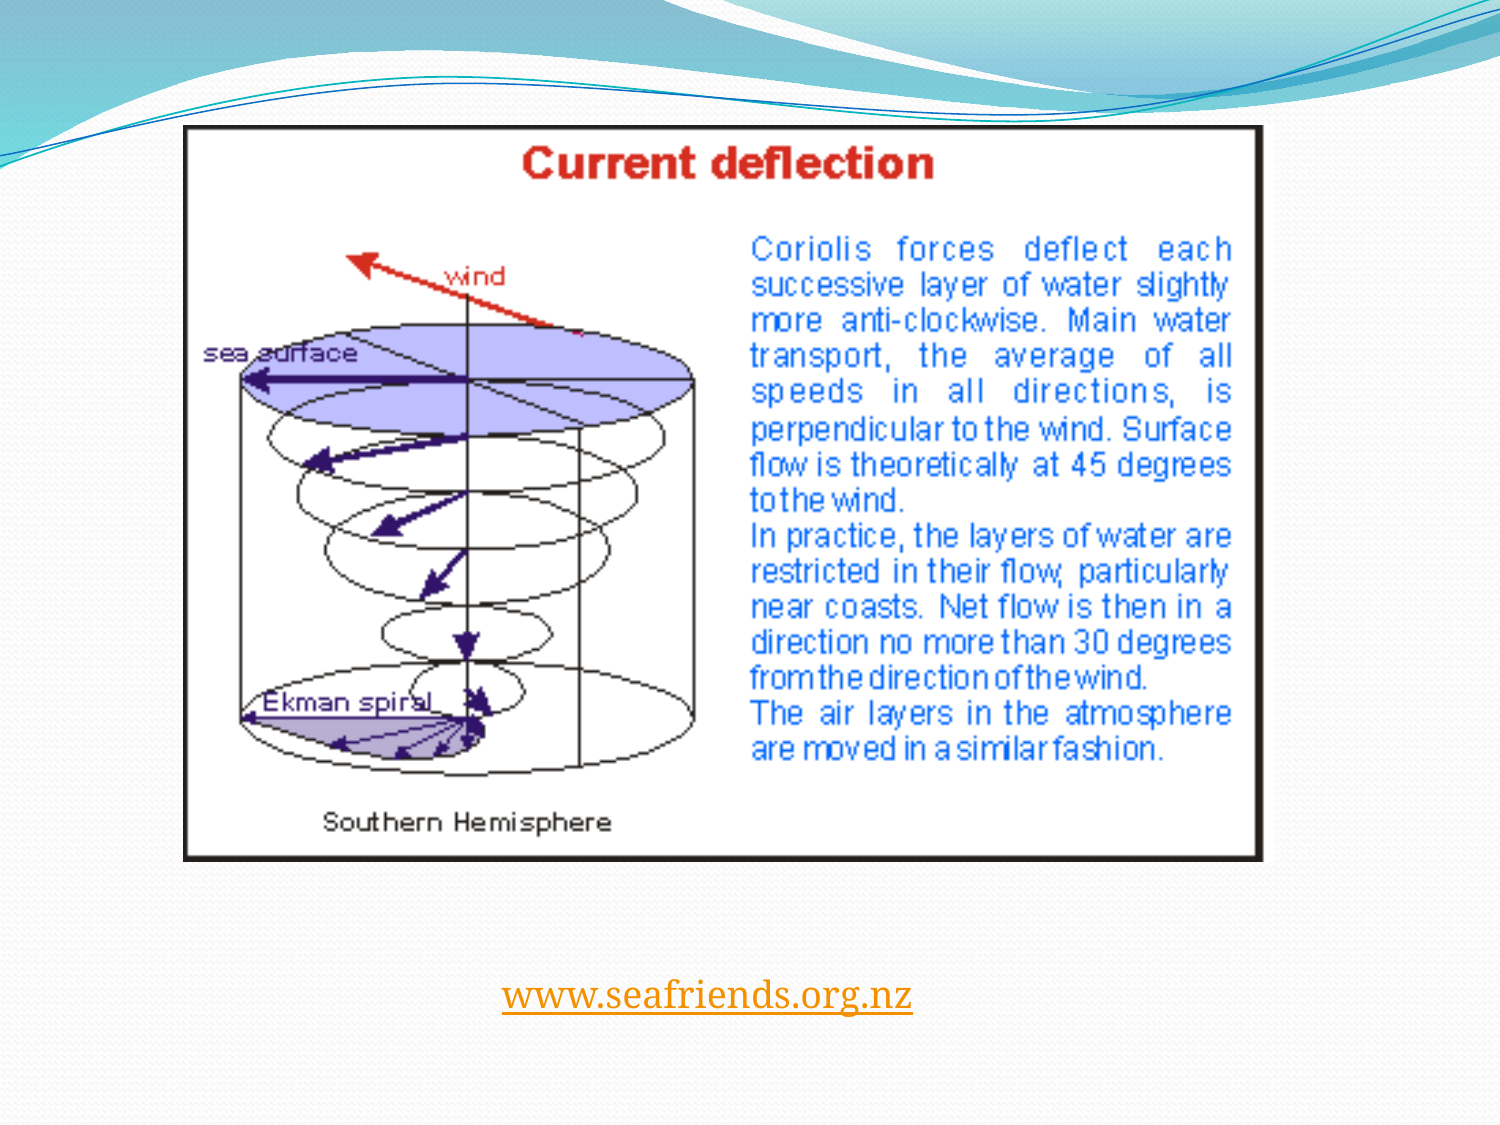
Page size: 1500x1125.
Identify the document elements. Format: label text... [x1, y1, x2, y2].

picture [182, 125, 1275, 863]
text_box www.seafriends.org.nz [486, 964, 929, 1030]
